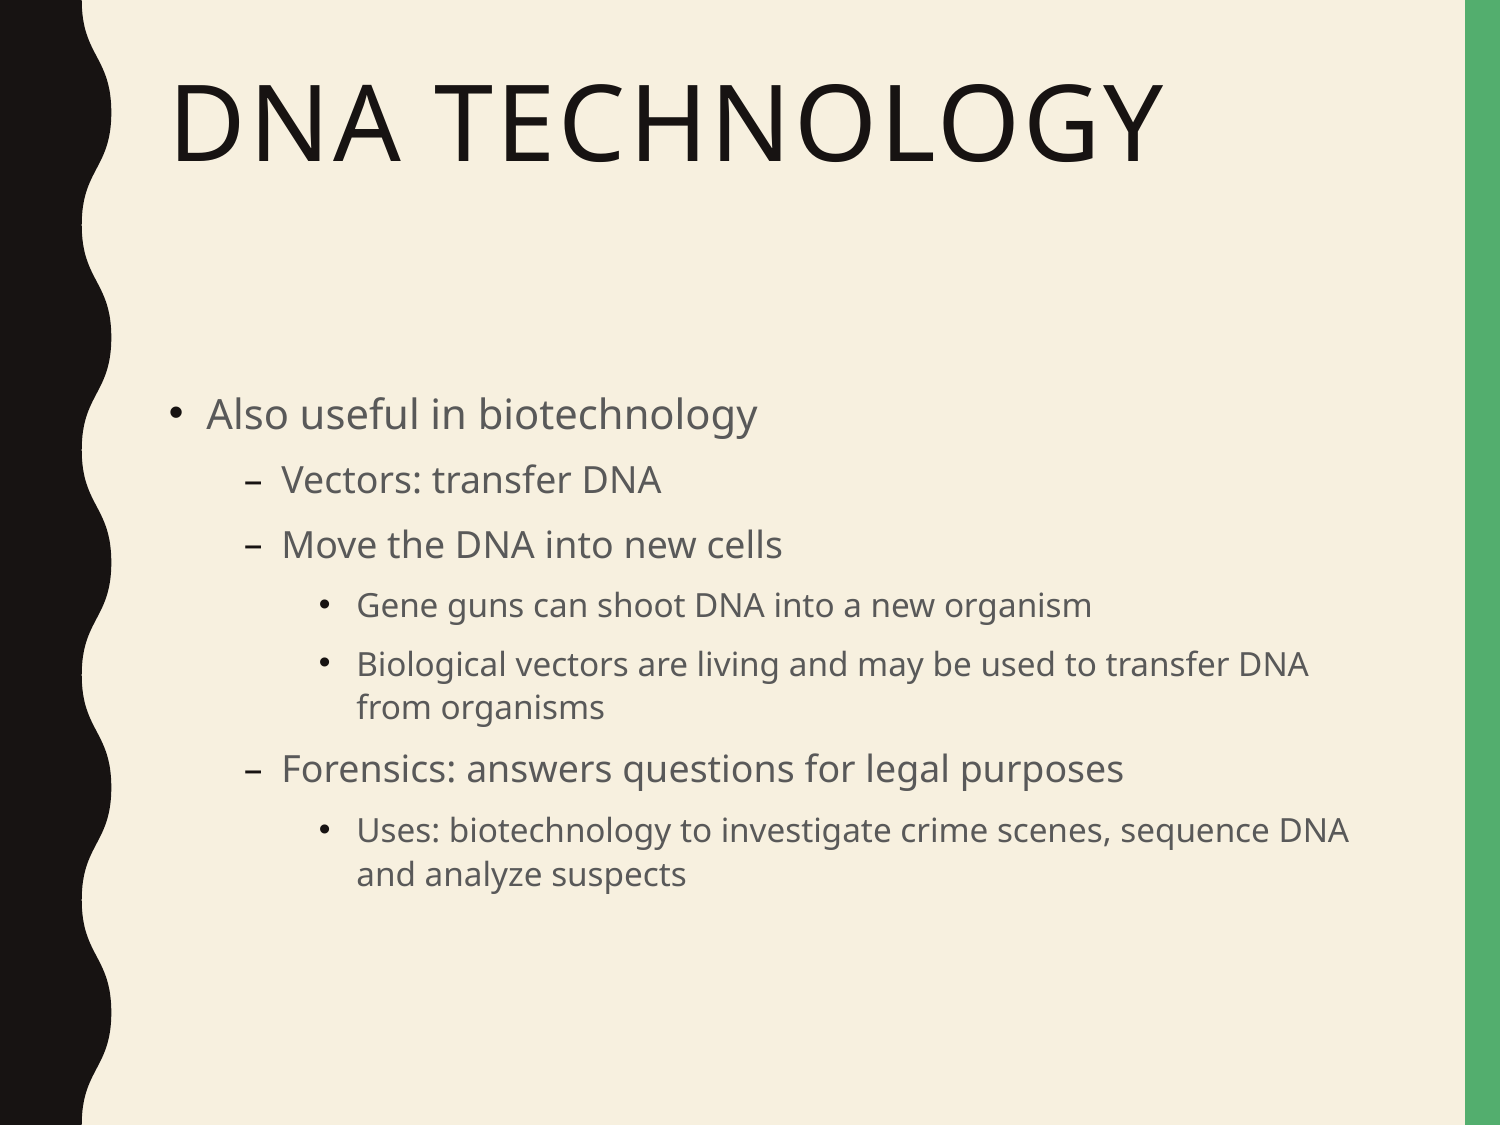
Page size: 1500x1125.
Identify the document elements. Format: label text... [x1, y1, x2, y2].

title DNA Technology [154, 62, 1407, 308]
list Also useful in biotechnology Vectors: transfer DNA Move the DNA into new cells Gene guns can shoot DNA into a new organism Biological vectors are living and may be used to transfer DNA from organisms Forensics: answers questions for legal purposes Uses: biotechnology to investigate crime scenes, sequence DNA and analyze suspects [154, 375, 1407, 965]
